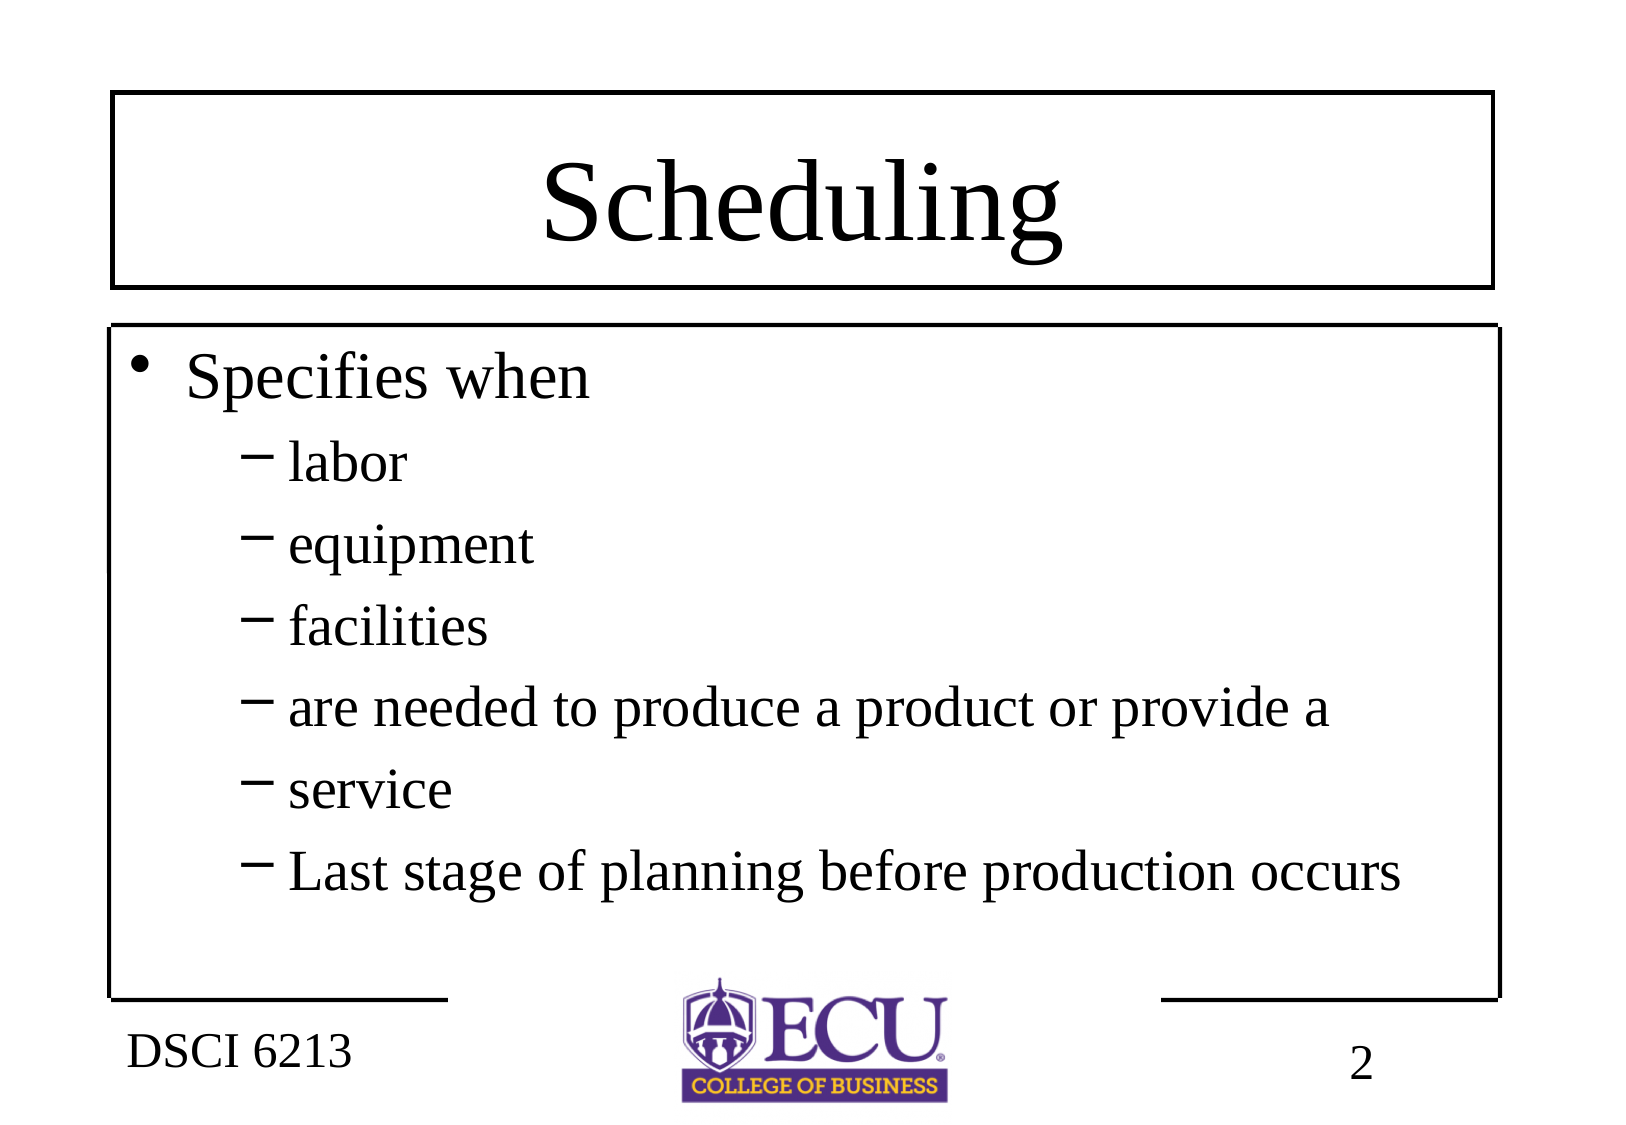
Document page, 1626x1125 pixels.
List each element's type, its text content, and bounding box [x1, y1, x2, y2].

title Scheduling [110, 94, 1495, 293]
picture [674, 1042, 952, 1124]
list Specifies when labor equipment facilities are needed to produce a product or provide a service Last stage of planning before production occurs [114, 324, 1511, 1042]
